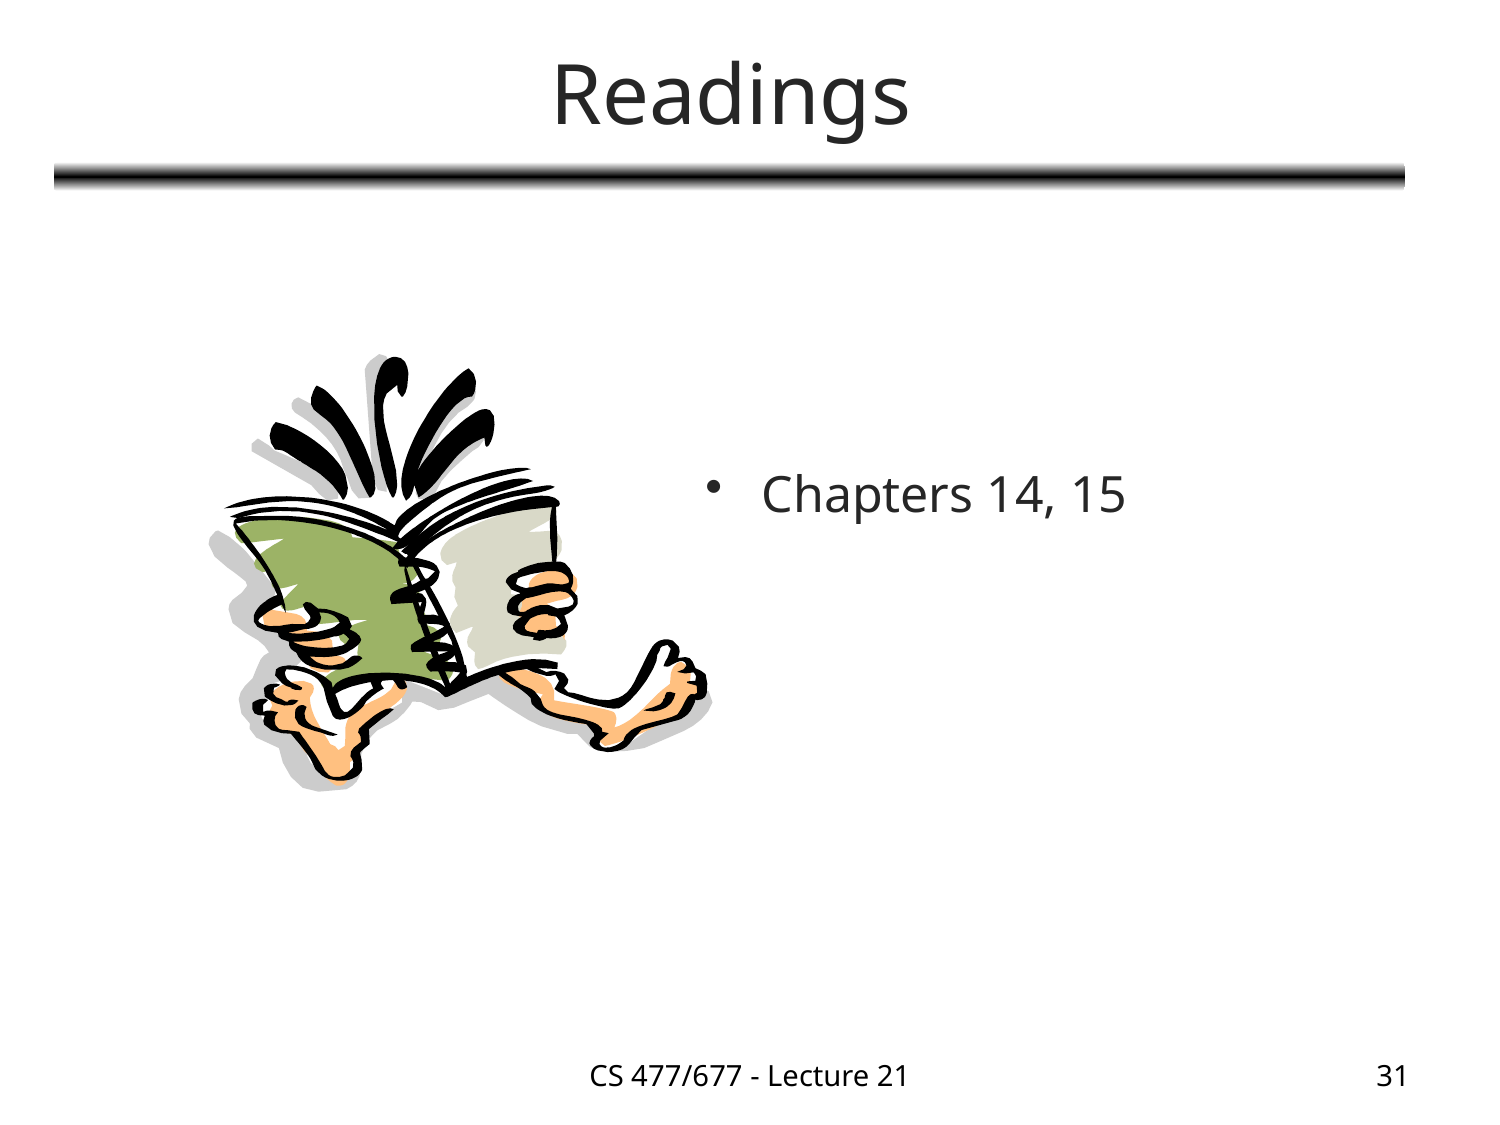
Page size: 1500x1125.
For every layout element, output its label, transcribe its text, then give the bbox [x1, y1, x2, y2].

list Chapters 14, 15 [722, 455, 1402, 791]
footer CS 477/677 - Lecture 21 [512, 1049, 988, 1103]
title Readings [55, 16, 1407, 166]
slide_number 31 [1074, 1049, 1426, 1103]
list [208, 351, 717, 796]
